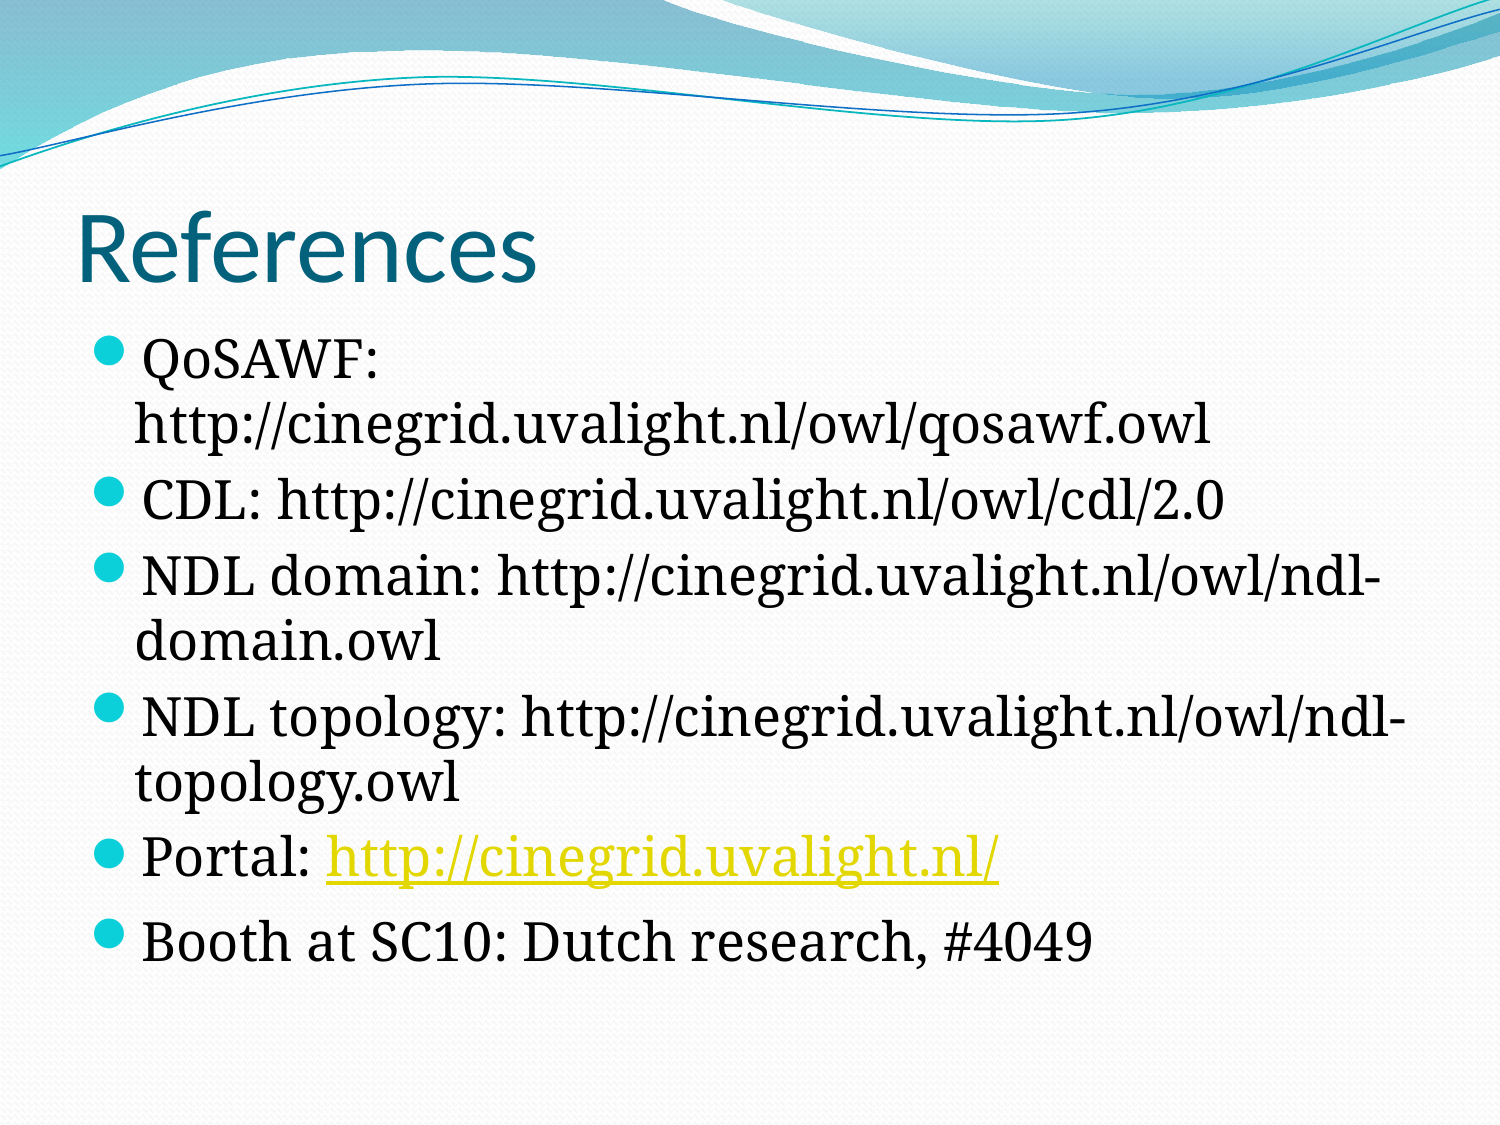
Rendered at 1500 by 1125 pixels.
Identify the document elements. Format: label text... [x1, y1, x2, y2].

title References [75, 115, 1425, 303]
list QoSAWF: http://cinegrid.uvalight.nl/owl/qosawf.owl CDL: http://cinegrid.uvalight.nl/owl/cdl/2.0 NDL domain: http://cinegrid.uvalight.nl/owl/ndl-domain.owl NDL topology: http://cinegrid.uvalight.nl/owl/ndl-topology.owl Portal: http://cinegrid.uvalight.nl/ Booth at SC10: Dutch research, #4049 [75, 317, 1425, 1038]
